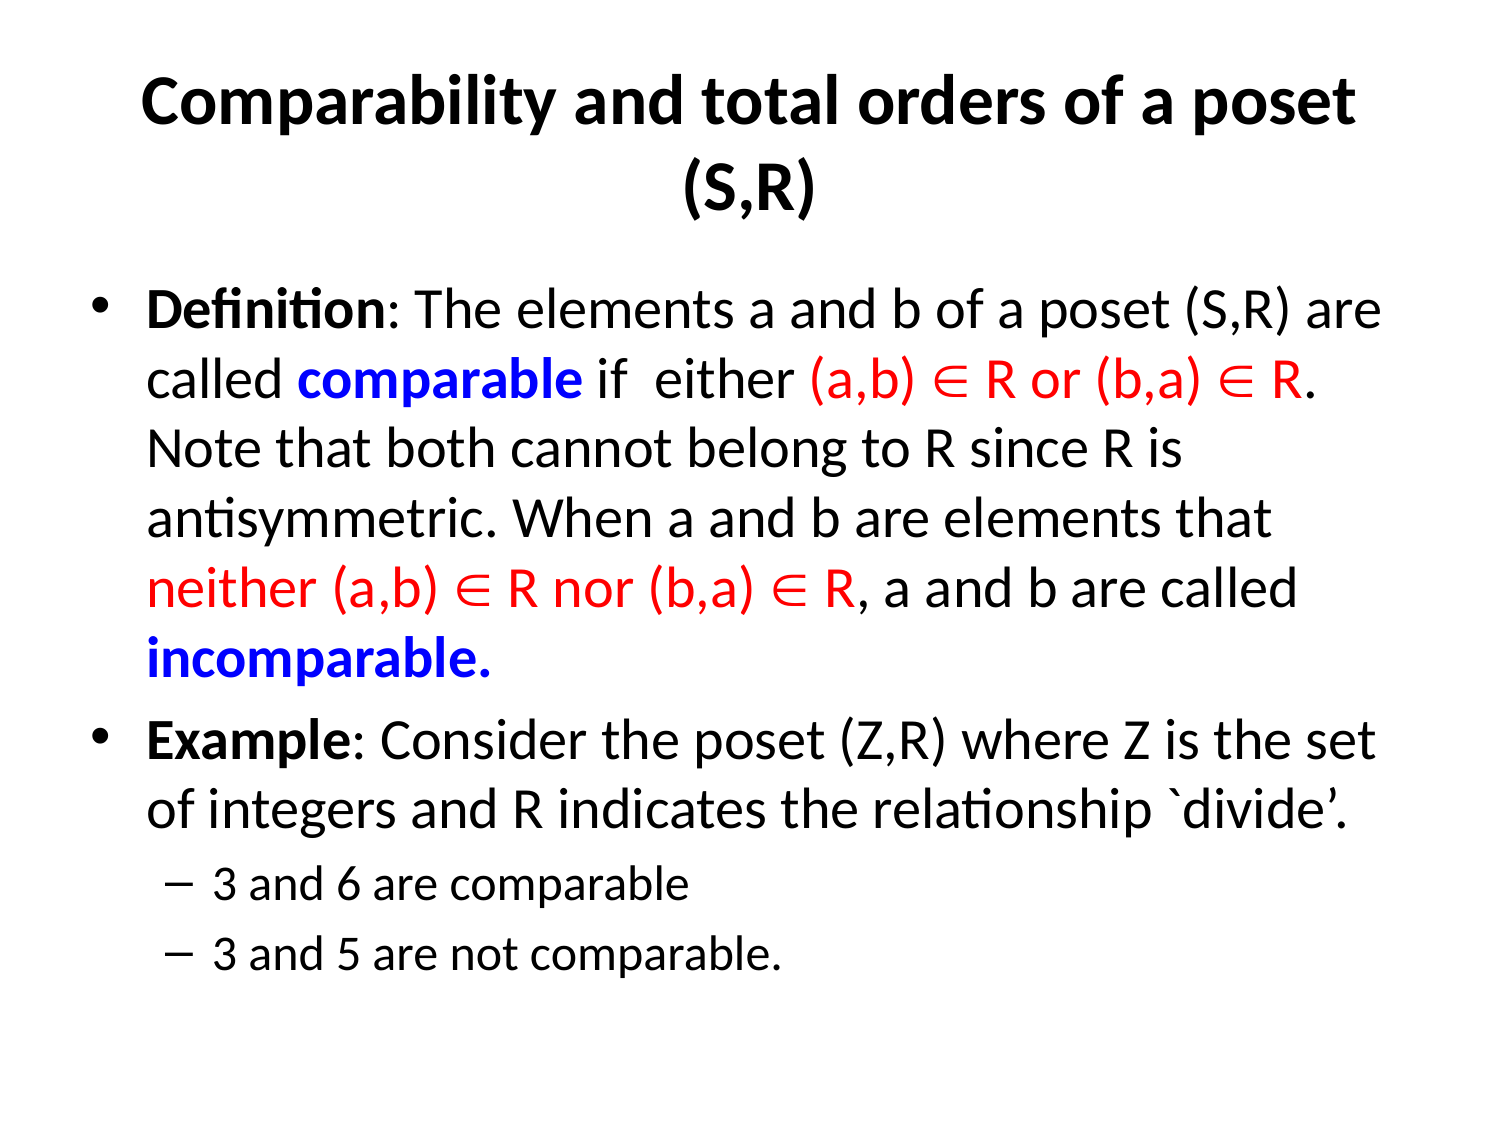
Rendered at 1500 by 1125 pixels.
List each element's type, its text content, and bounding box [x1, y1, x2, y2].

title Comparability and total orders of a poset (S,R) [75, 45, 1425, 233]
list Definition: The elements a and b of a poset (S,R) are called comparable if either (a,b)  R or (b,a)  R. Note that both cannot belong to R since R is antisymmetric. When a and b are elements that neither (a,b)  R nor (b,a)  R, a and b are called incomparable. Example: Consider the poset (Z,R) where Z is the set of integers and R indicates the relationship `divide’. 3 and 6 are comparable 3 and 5 are not comparable. [75, 262, 1425, 1125]
